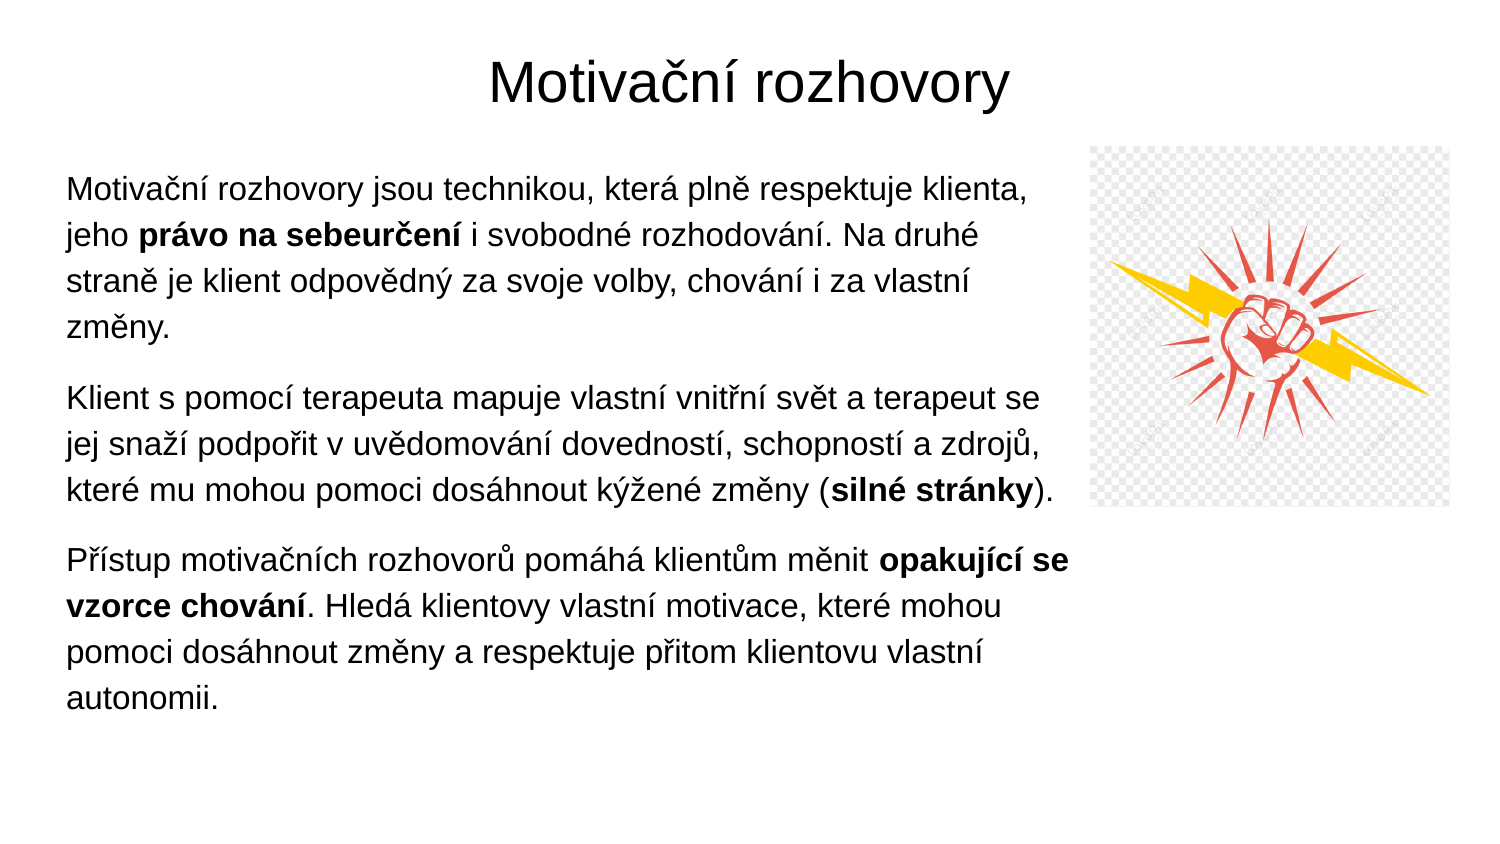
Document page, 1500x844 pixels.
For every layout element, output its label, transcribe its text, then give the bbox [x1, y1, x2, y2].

list Motivační rozhovory jsou technikou, která plně respektuje klienta, jeho právo na sebeurčení i svobodné rozhodování. Na druhé straně je klient odpovědný za svoje volby, chování i za vlastní změny. Klient s pomocí terapeuta mapuje vlastní vnitřní svět a terapeut se jej snaží podpořit v uvědomování dovedností, schopností a zdrojů, které mu mohou pomoci dosáhnout kýžené změny (silné stránky). Přístup motivačních rozhovorů pomáhá klientům měnit opakující se vzorce chování. Hledá klientovy vlastní motivace, které mohou pomoci dosáhnout změny a respektuje přitom klientovu vlastní autonomii. [51, 146, 1091, 750]
title Motivační rozhovory [51, 29, 1449, 124]
picture [1089, 146, 1451, 507]
